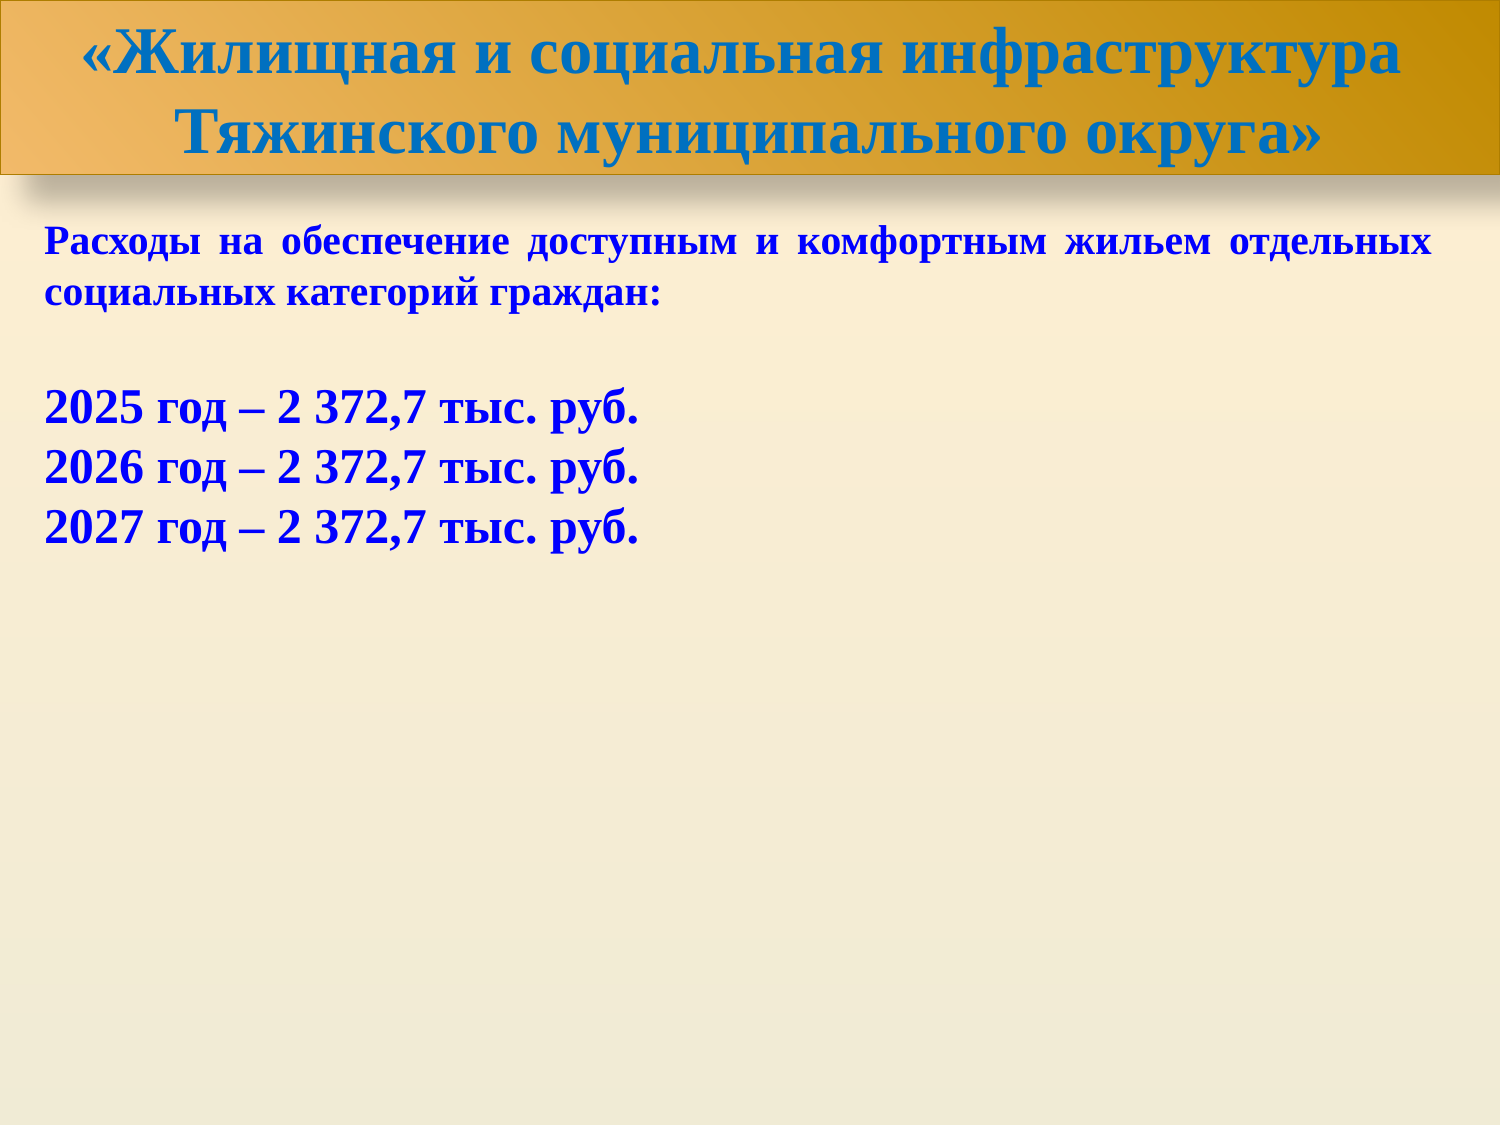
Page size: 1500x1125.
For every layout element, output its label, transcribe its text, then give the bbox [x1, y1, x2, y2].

text_box Расходы на обеспечение доступным и комфортным жильем отдельных социальных категорий граждан: 2025 год – 2 372,7 тыс. руб. 2026 год – 2 372,7 тыс. руб. 2027 год – 2 372,7 тыс. руб. [29, 205, 1447, 354]
chart [0, 354, 1500, 1125]
text_box «Жилищная и социальная инфраструктура Тяжинского муниципального округа» [0, 0, 1500, 175]
